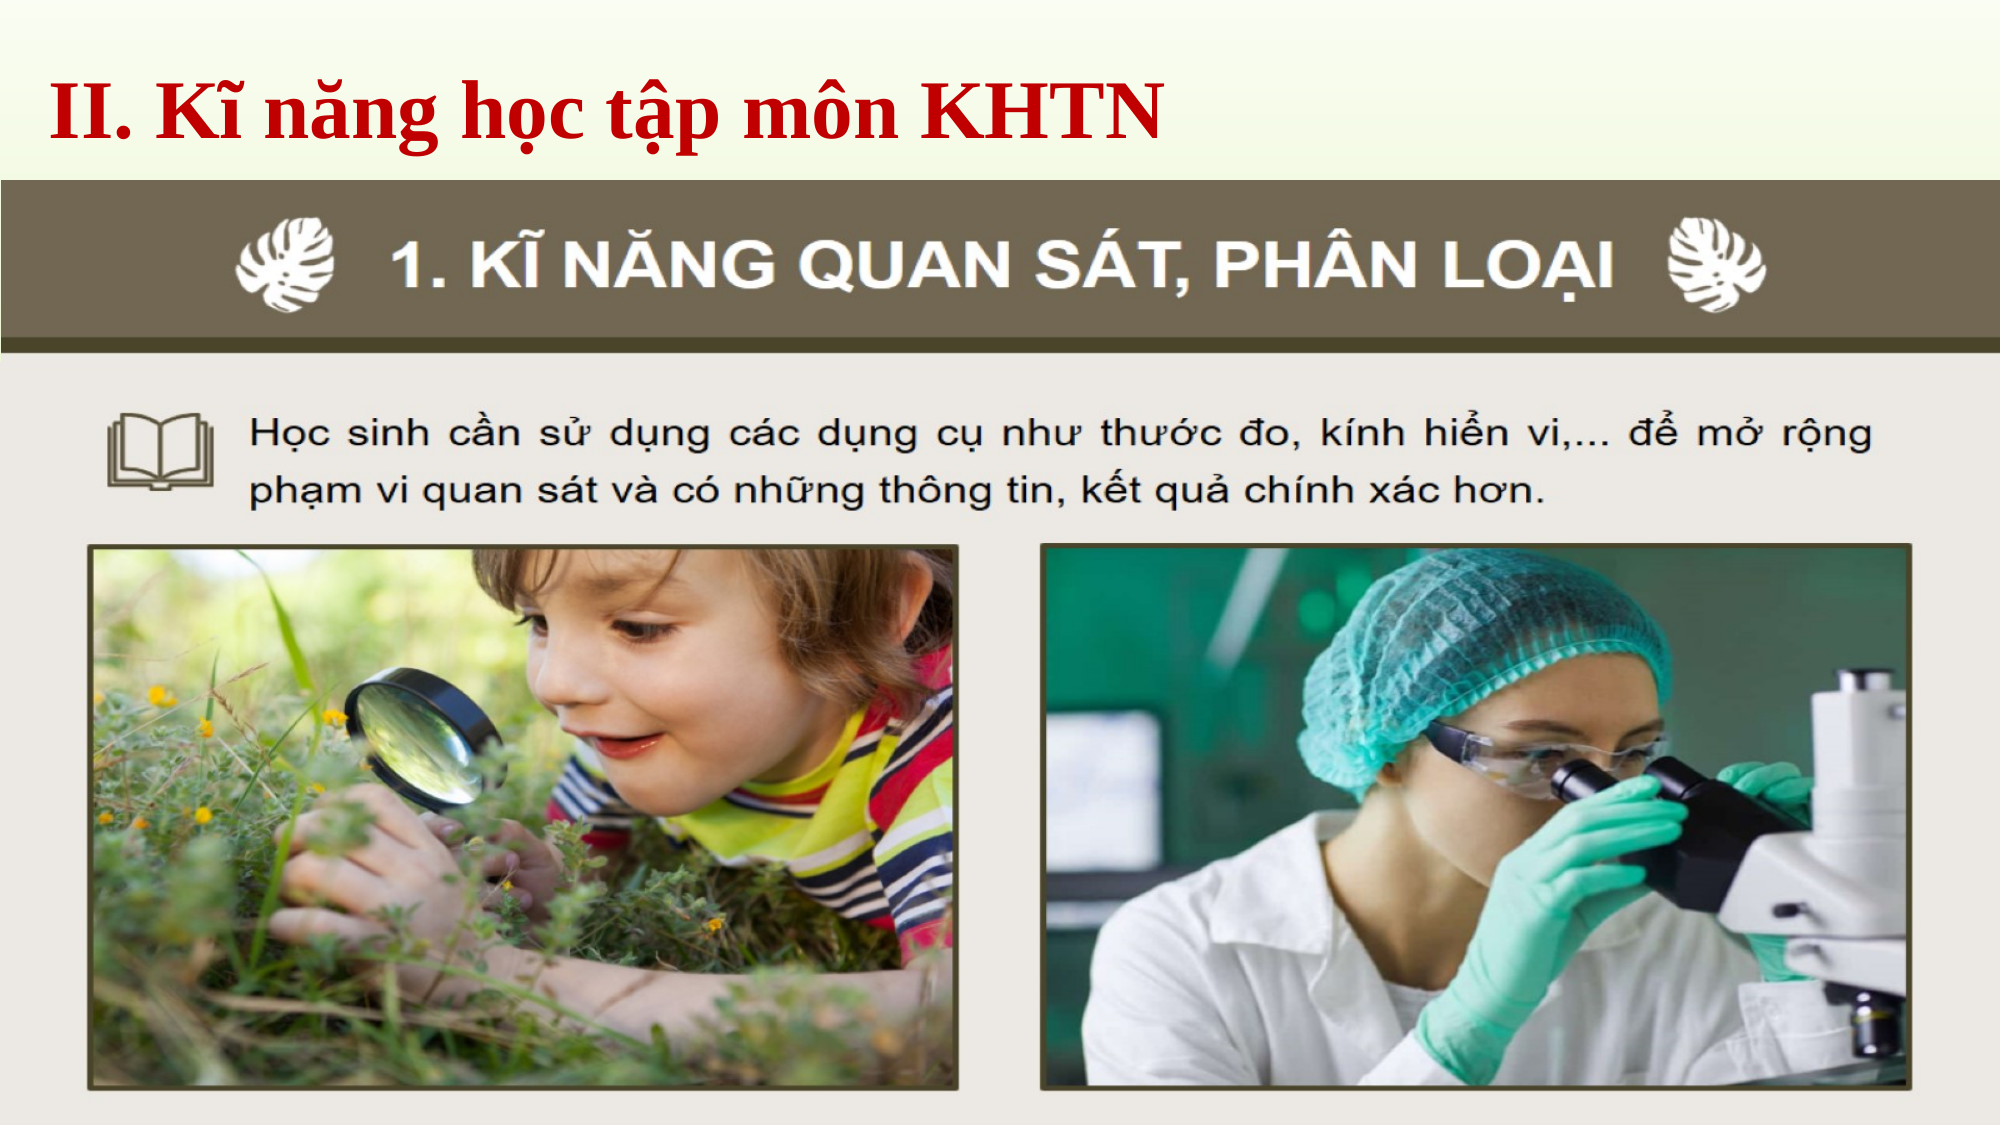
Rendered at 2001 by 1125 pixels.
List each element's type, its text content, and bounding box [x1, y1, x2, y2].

title II. Kĩ năng học tập môn KHTN [33, 47, 1967, 178]
picture [0, 180, 2000, 1125]
